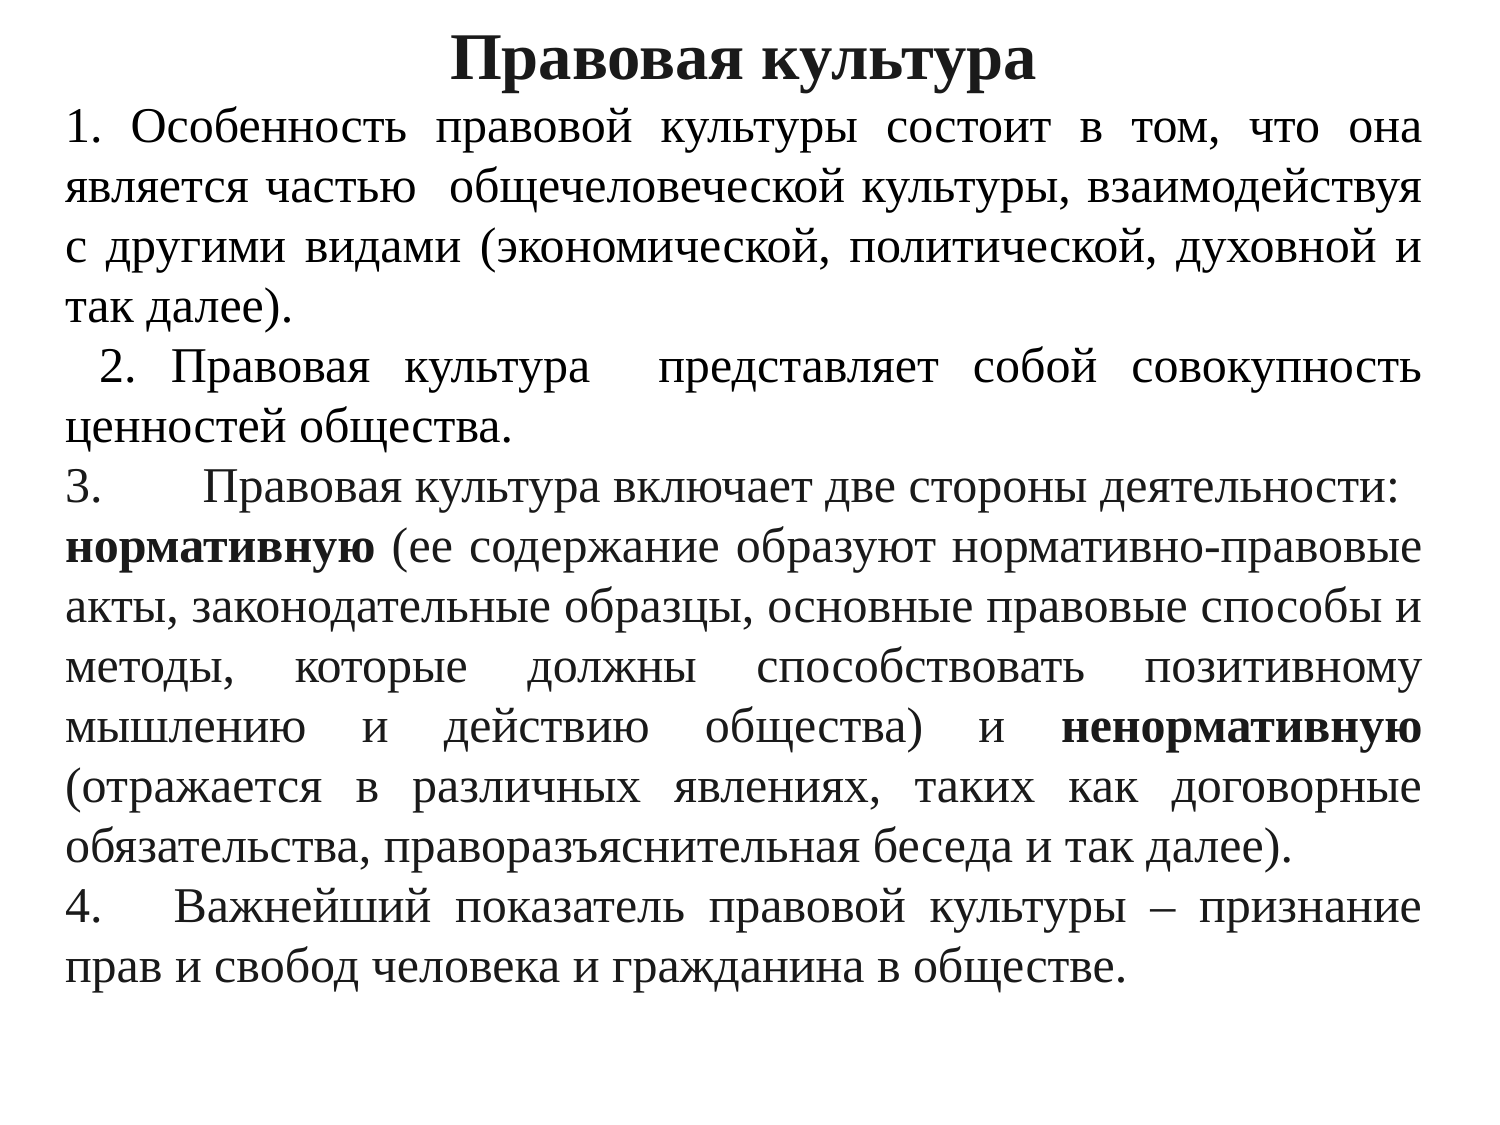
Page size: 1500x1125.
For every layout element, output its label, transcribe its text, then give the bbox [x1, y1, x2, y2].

text_box Правовая культура 1. Особенность правовой культуры состоит в том, что она является частью общечеловеческой культуры, взаимодействуя с другими видами (экономической, политической, духовной и так далее). 2. Правовая культура представляет собой совокупность ценностей общества. 3. Правовая культура включает две стороны деятельности: нормативную (ее содержание образуют нормативно-правовые акты, законодательные образцы, основные правовые способы и методы, которые должны способствовать позитивному мышлению и действию общества) и ненормативную (отражается в различных явлениях, таких как договорные обязательства, праворазъяснительная беседа и так далее). 4. Важнейший показатель правовой культуры – признание прав и свобод человека и гражданина в обществе. [50, 4, 1438, 1000]
